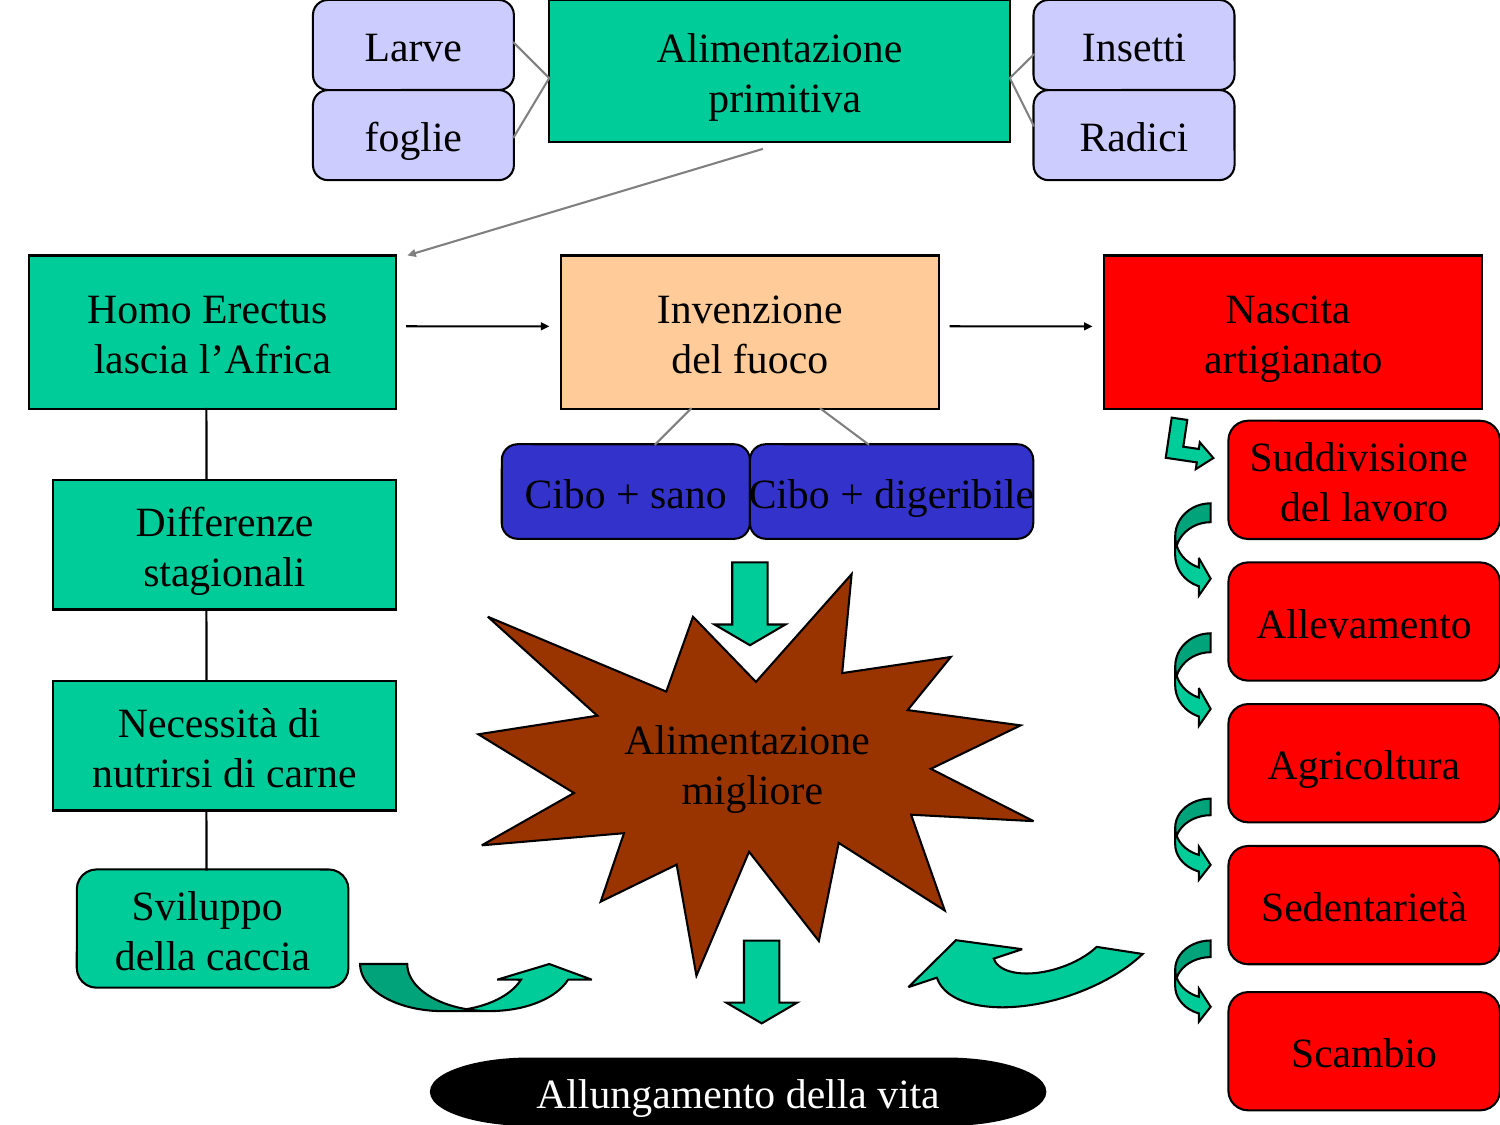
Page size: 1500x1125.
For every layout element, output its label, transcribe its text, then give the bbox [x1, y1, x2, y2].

text_box [908, 940, 1143, 1008]
text_box Agricoltura [1228, 704, 1500, 823]
text_box Invenzione del fuoco [560, 255, 939, 409]
text_box Radici [1033, 90, 1235, 181]
text_box [950, 322, 1093, 331]
text_box [726, 940, 798, 1024]
text_box [1175, 503, 1211, 596]
text_box [714, 562, 786, 646]
text_box Homo Erectus lascia l’Africa [29, 255, 396, 409]
text_box Suddivisione del lavoro [1228, 420, 1500, 539]
text_box [1175, 633, 1211, 726]
text_box [360, 964, 592, 1012]
text_box Cibo + sano [501, 444, 750, 539]
text_box [1175, 798, 1211, 880]
text_box Larve [312, 0, 514, 90]
text_box foglie [312, 90, 514, 181]
text_box Allungamento della vita [430, 1058, 1046, 1125]
text_box Sviluppo della caccia [76, 869, 349, 988]
text_box Nascita artigianato [1104, 255, 1483, 409]
text_box [1175, 940, 1211, 1022]
text_box Alimentazione primitiva [549, 0, 1010, 142]
text_box [407, 322, 550, 331]
text_box Scambio [1228, 992, 1500, 1111]
text_box Cibo + digeribile [749, 444, 1034, 539]
text_box Allevamento [1228, 562, 1500, 681]
text_box Differenze stagionali [53, 479, 396, 610]
text_box Alimentazione migliore [478, 574, 1034, 976]
text_box Sedentarietà [1228, 845, 1500, 965]
text_box [1165, 417, 1214, 470]
text_box [407, 149, 762, 258]
text_box Necessità di nutrirsi di carne [53, 680, 396, 811]
text_box Insetti [1033, 0, 1235, 90]
